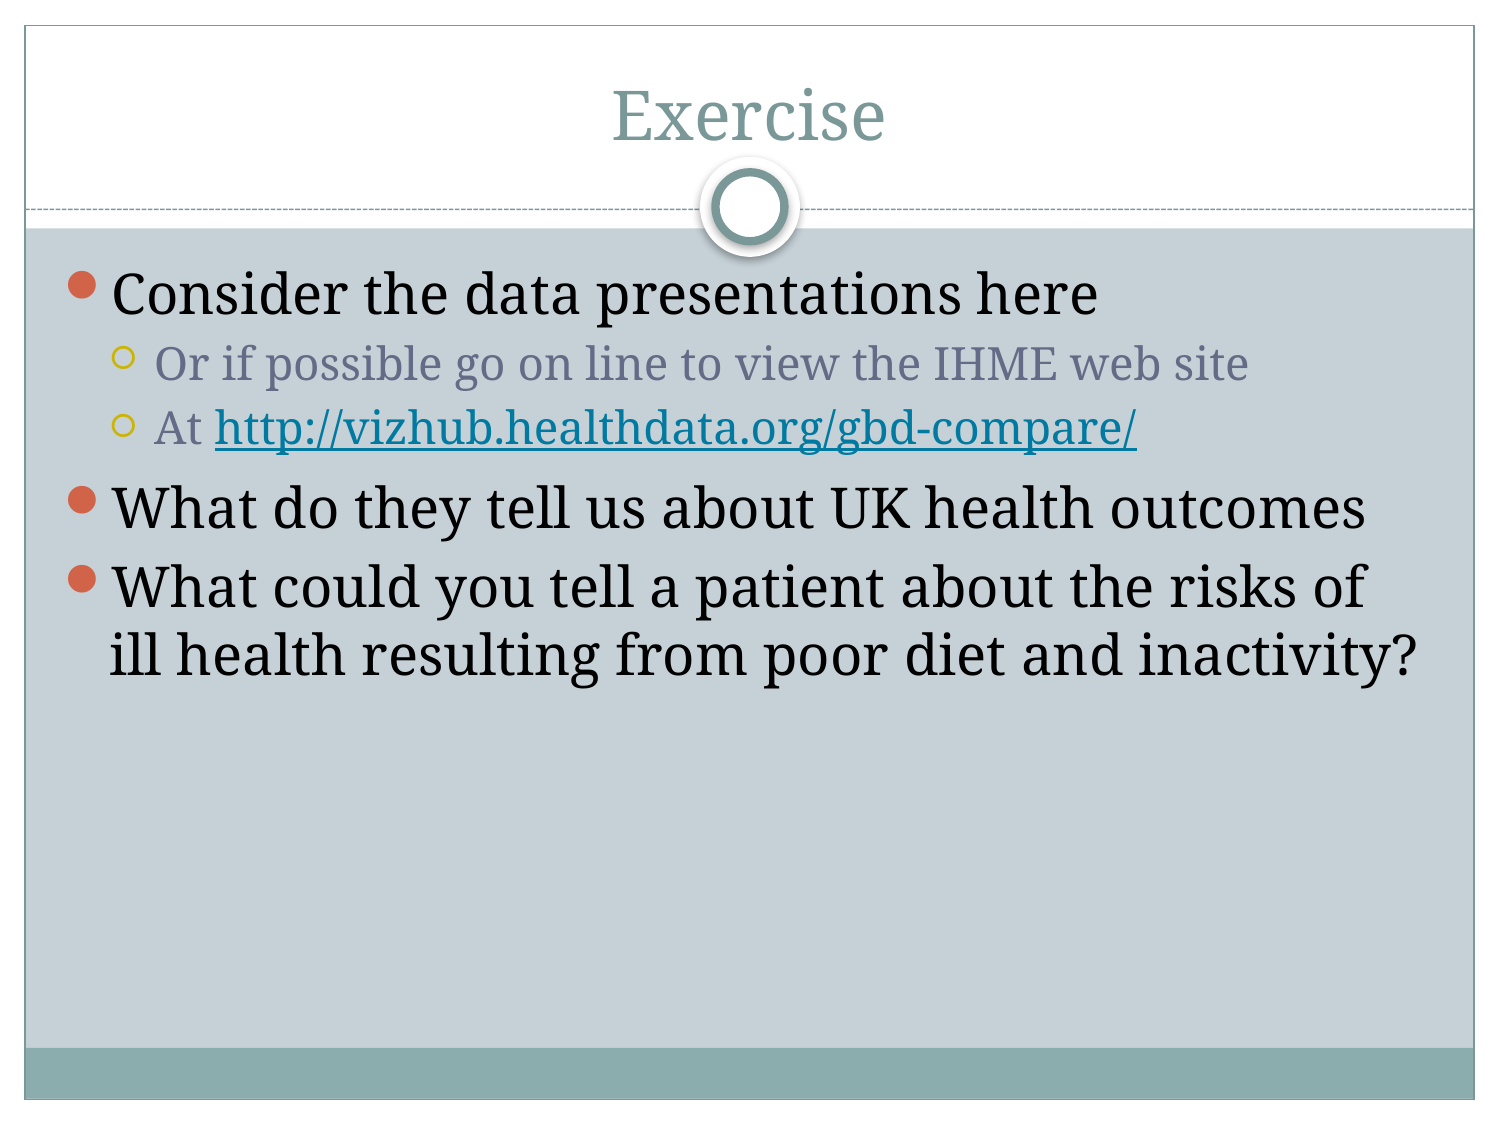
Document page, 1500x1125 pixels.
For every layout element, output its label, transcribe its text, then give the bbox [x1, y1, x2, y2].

title Exercise [49, 37, 1450, 162]
list Consider the data presentations here Or if possible go on line to view the IHME web site At http://vizhub.healthdata.org/gbd-compare/ What do they tell us about UK health outcomes What could you tell a patient about the risks of ill health resulting from poor diet and inactivity? [49, 250, 1445, 1001]
